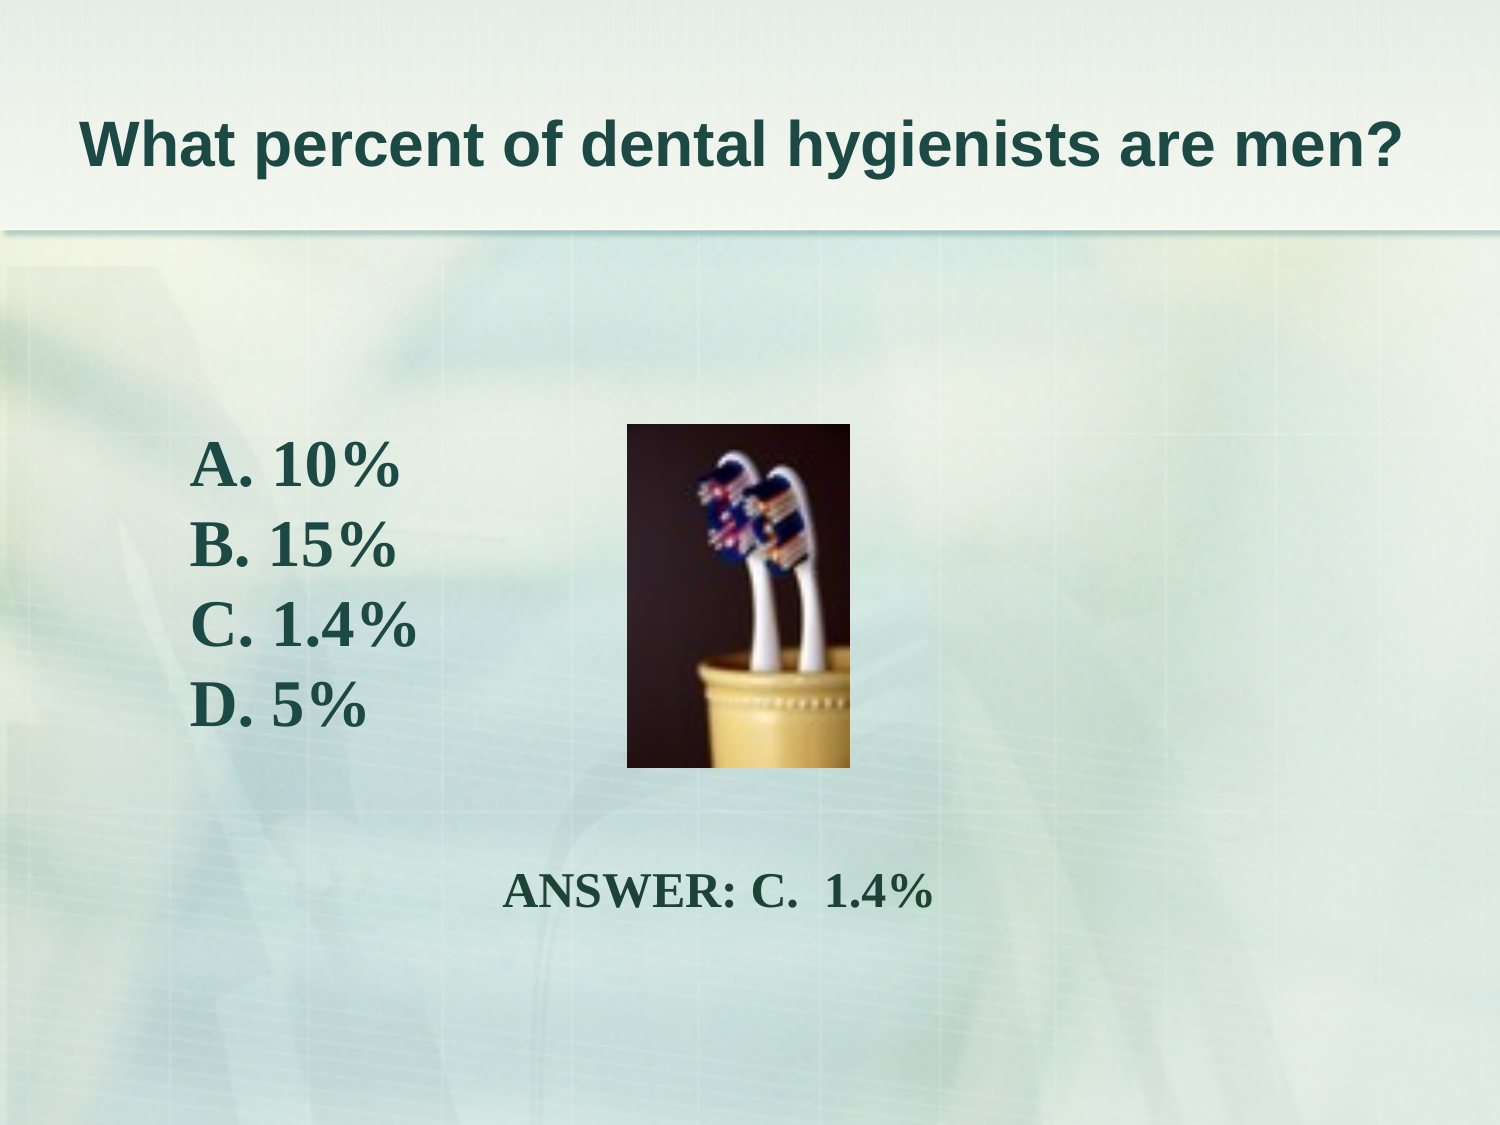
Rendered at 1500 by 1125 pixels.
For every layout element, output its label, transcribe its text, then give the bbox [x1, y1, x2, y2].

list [626, 424, 851, 769]
text_box A. 10% B. 15% C. 1.4% D. 5% [174, 412, 925, 747]
picture [0, 0, 1500, 1125]
title What percent of dental hygienists are men? [64, 68, 1424, 213]
text_box ANSWER: C. 1.4% [487, 849, 1013, 925]
